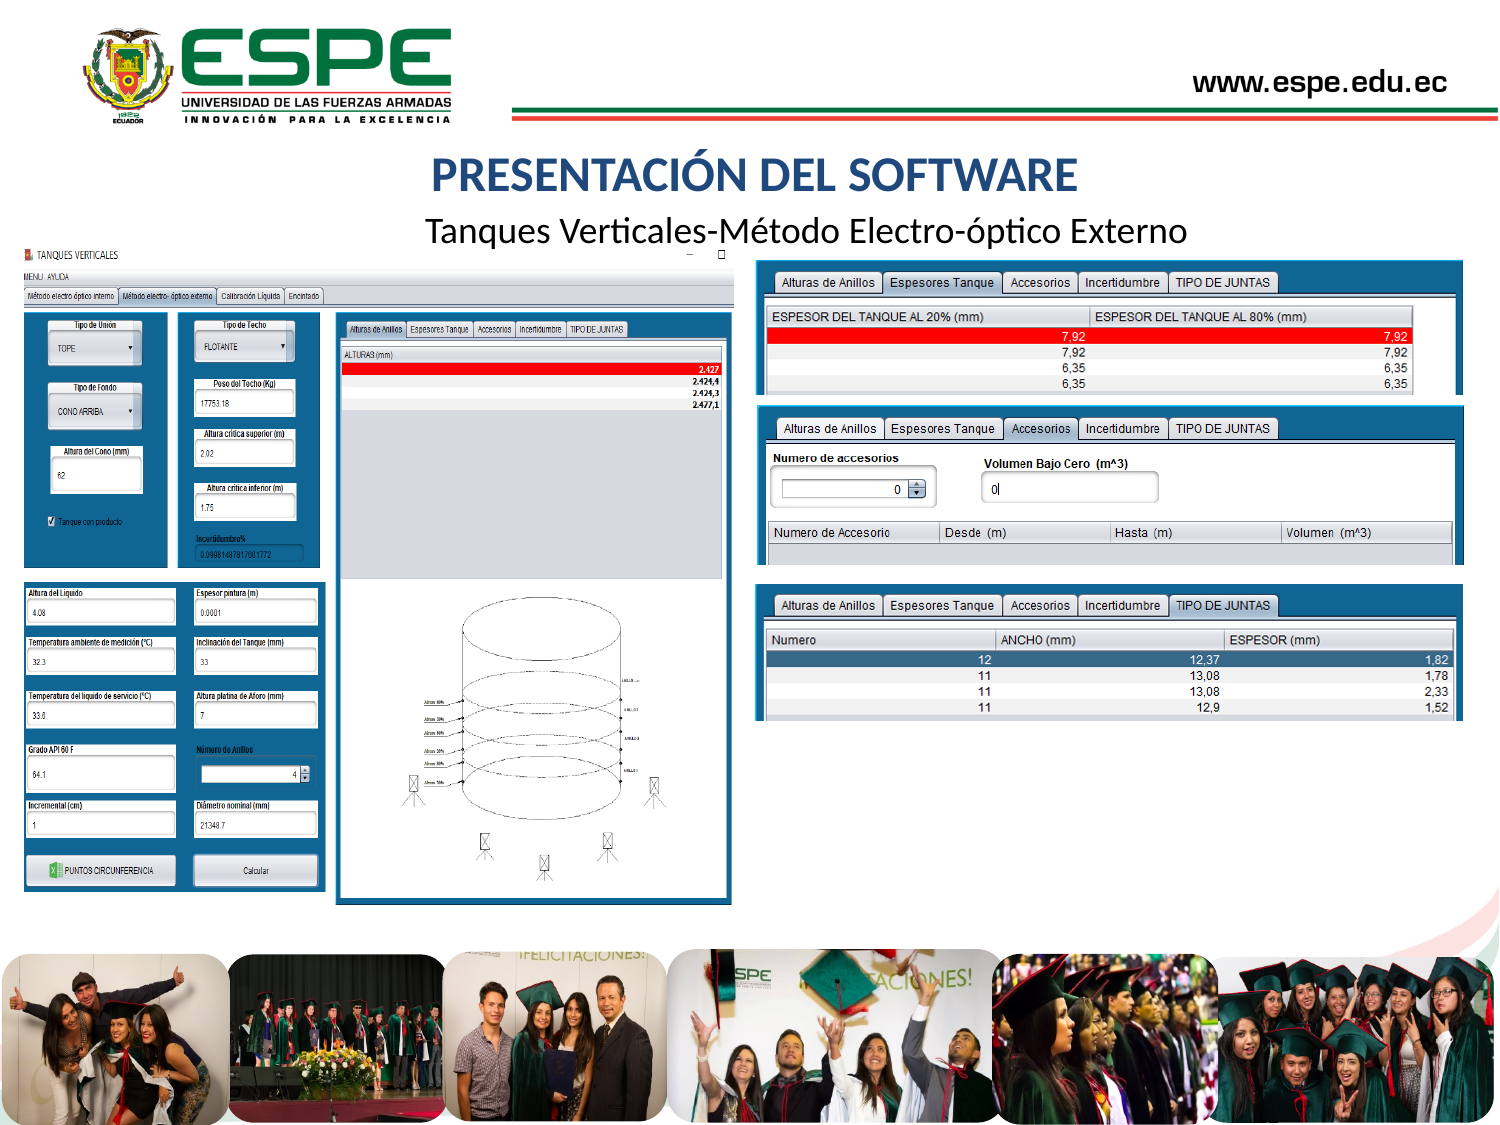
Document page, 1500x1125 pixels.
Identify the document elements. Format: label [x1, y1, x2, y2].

text_box [1, 948, 1495, 1125]
picture [0, 27, 1499, 1125]
